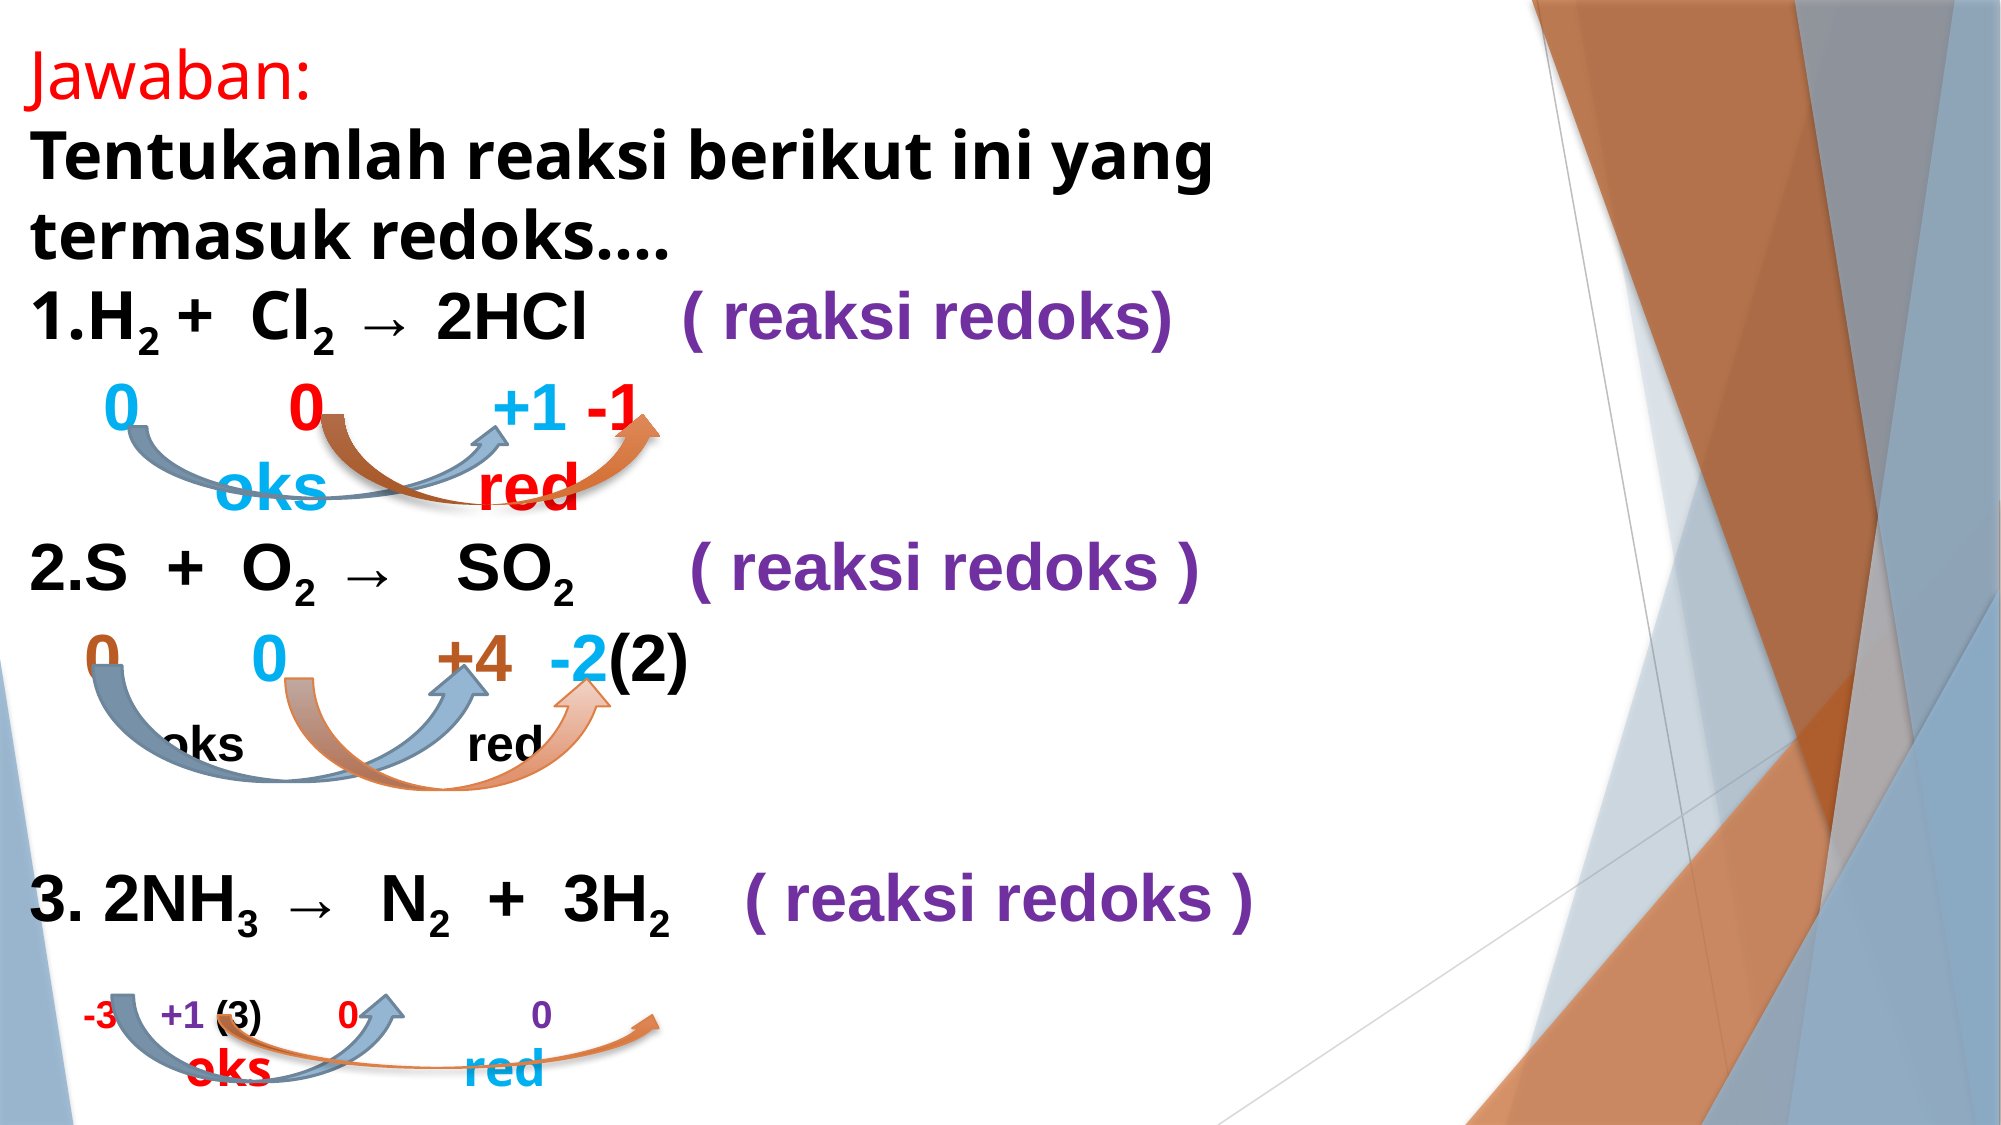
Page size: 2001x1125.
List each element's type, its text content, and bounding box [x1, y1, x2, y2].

text_box [127, 425, 378, 501]
text_box [216, 1014, 660, 1069]
text_box [365, 663, 490, 771]
text_box [321, 414, 661, 505]
text_box [110, 993, 331, 1084]
text_box Jawaban: Tentukanlah reaksi berikut ini yang termasuk redoks…. H2 + Cl2 → 2HCl ( reaksi redoks) 0 0 +1 -1 oks red 2.S + O2 → SO2 ( reaksi redoks ) 0 0 +4 -2(2) oks red 3. 2NH3 → N2 + 3H2 ( reaksi redoks ) -3 +1 (3) 0 0 oks red [14, 25, 1551, 1104]
text_box [330, 993, 405, 1061]
text_box [91, 663, 358, 784]
text_box [284, 677, 612, 792]
text_box [406, 425, 510, 490]
